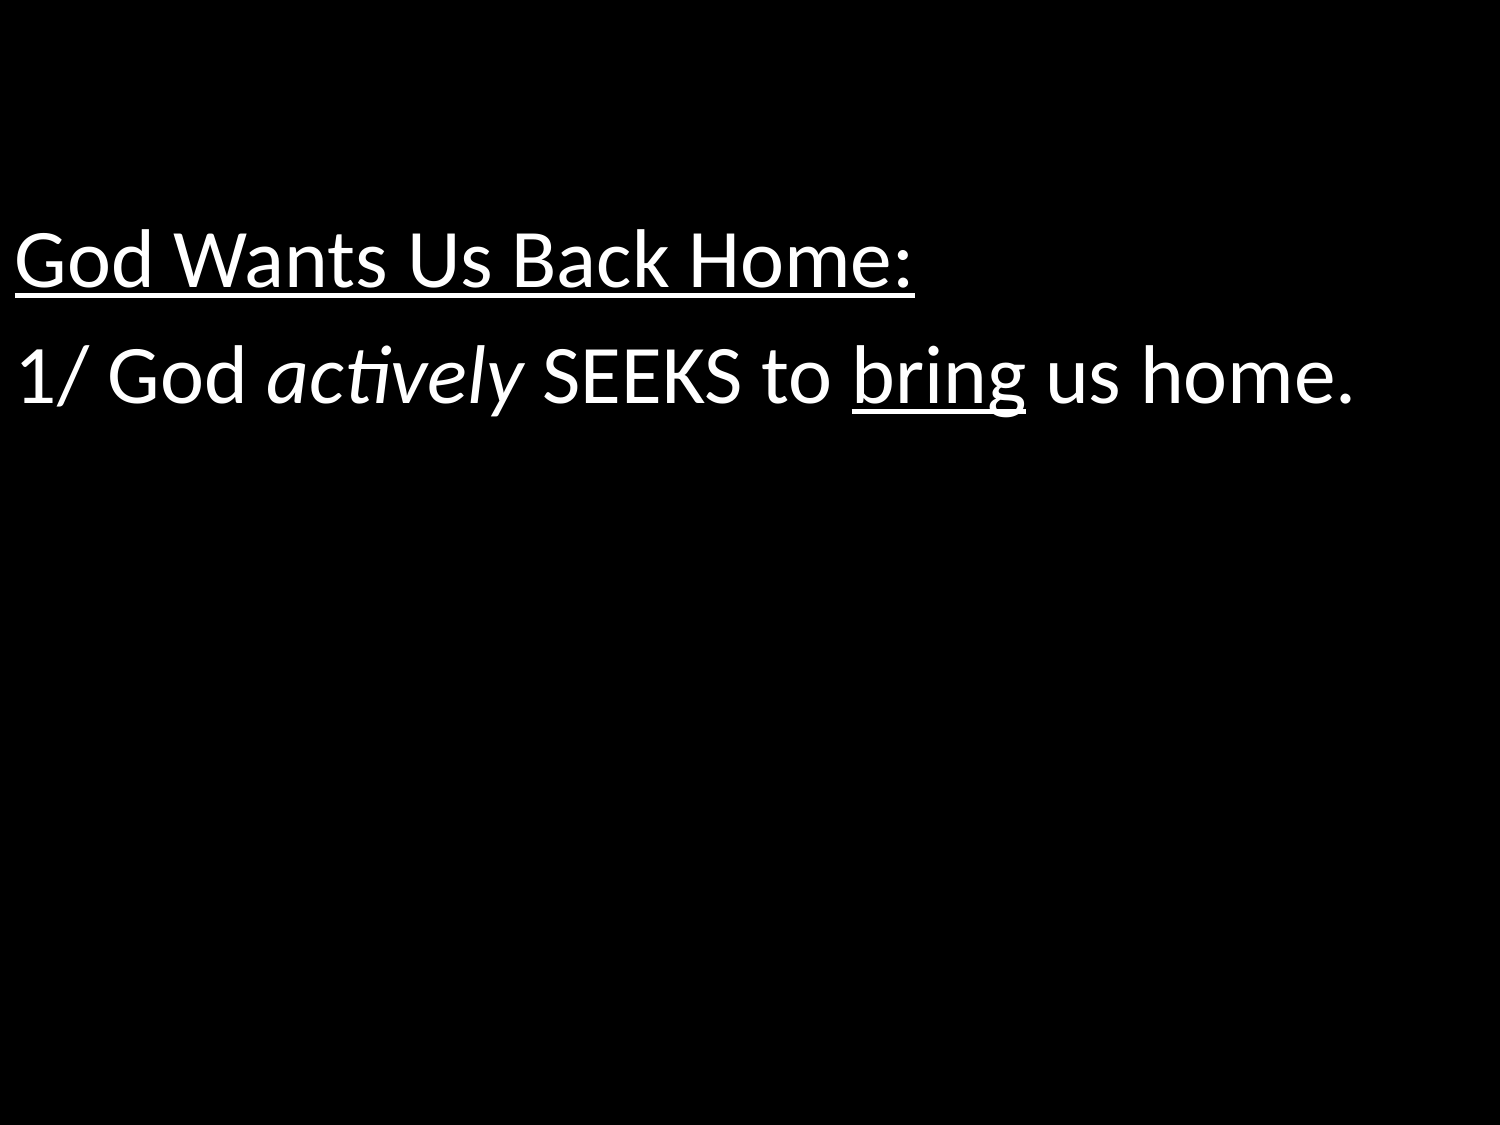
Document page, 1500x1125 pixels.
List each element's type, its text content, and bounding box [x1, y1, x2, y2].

text_box God Wants Us Back Home: [0, 196, 1500, 312]
text_box 1/ God actively SEEKS to bring us home. [0, 312, 1500, 428]
